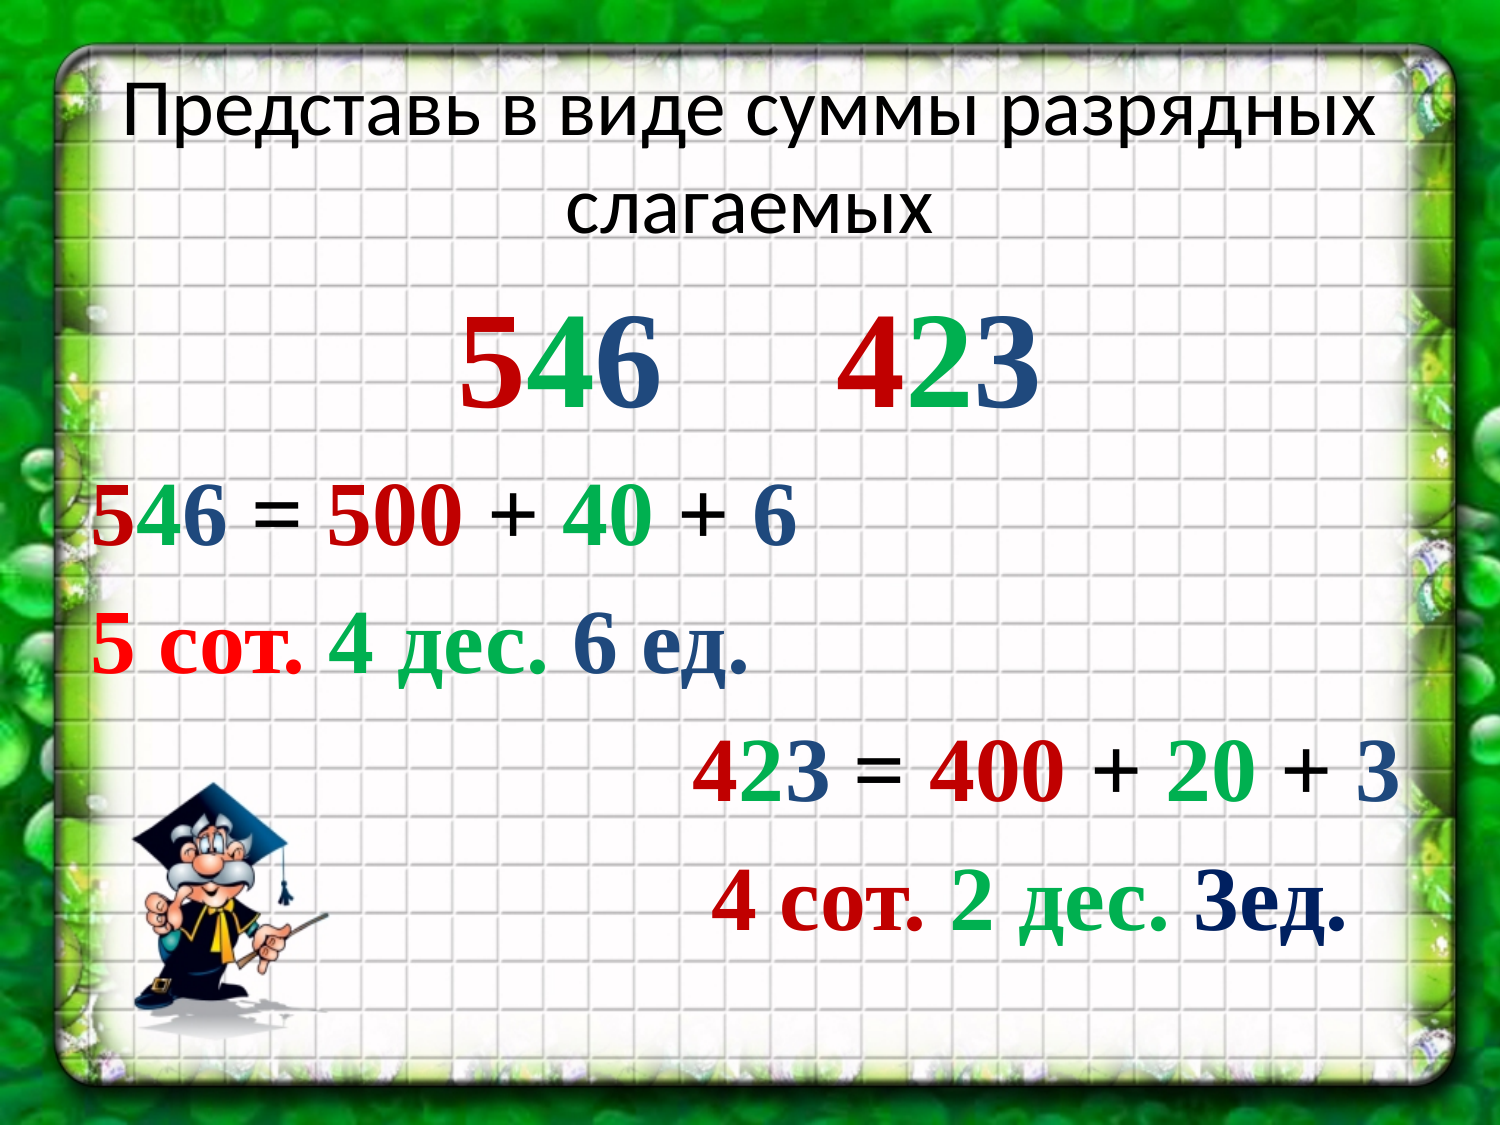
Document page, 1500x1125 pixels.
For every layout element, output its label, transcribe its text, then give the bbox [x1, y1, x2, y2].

list 546 423 546 = 500 + 40 + 6 5 сот. 4 дес. 6 ед. 423 = 400 + 20 + 3 4 сот. 2 дес. 3ед. [75, 262, 1425, 1005]
picture [0, 0, 1500, 1125]
title Представь в виде суммы разрядных слагаемых [75, 45, 1425, 258]
